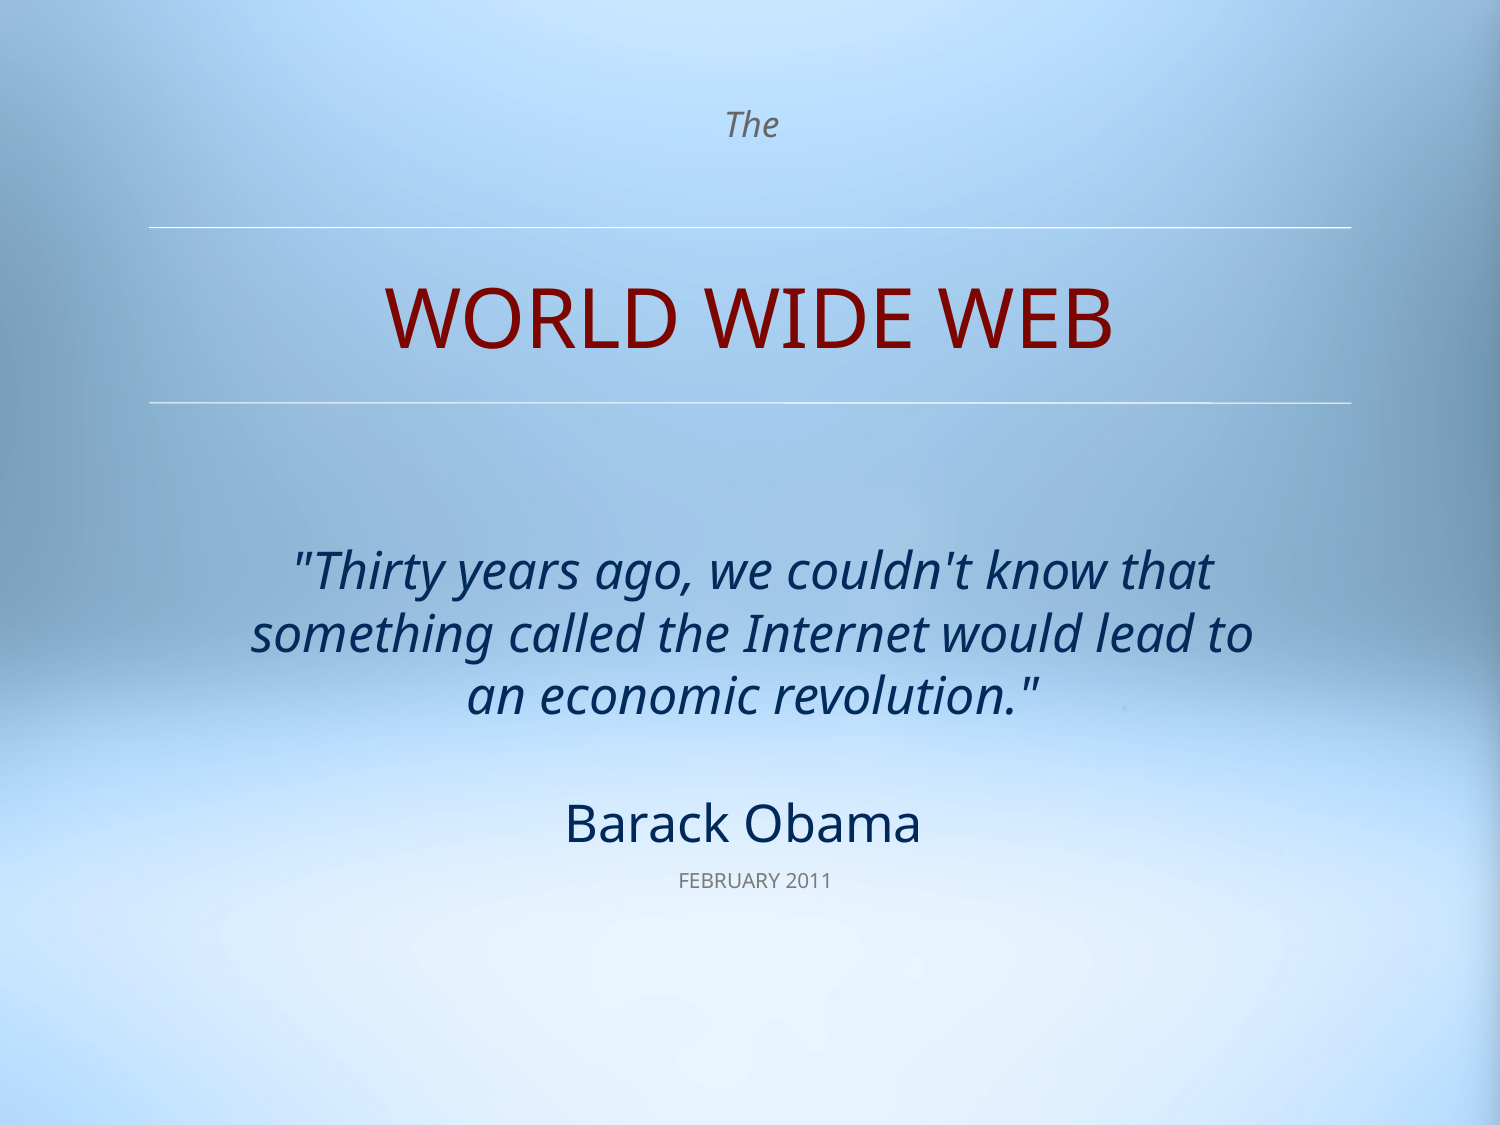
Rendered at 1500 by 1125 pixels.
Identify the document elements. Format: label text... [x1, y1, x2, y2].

text_box Barack Obama [564, 789, 923, 853]
text_box The [723, 101, 780, 145]
text_box FEBRUARY 2011 [678, 867, 833, 893]
picture [0, 0, 1500, 1125]
title WORLD WIDE WEB [41, 246, 1460, 385]
text_box "Thirty years ago, we couldn't know that something called the Internet would lead to an economic revolution." [227, 558, 1279, 705]
